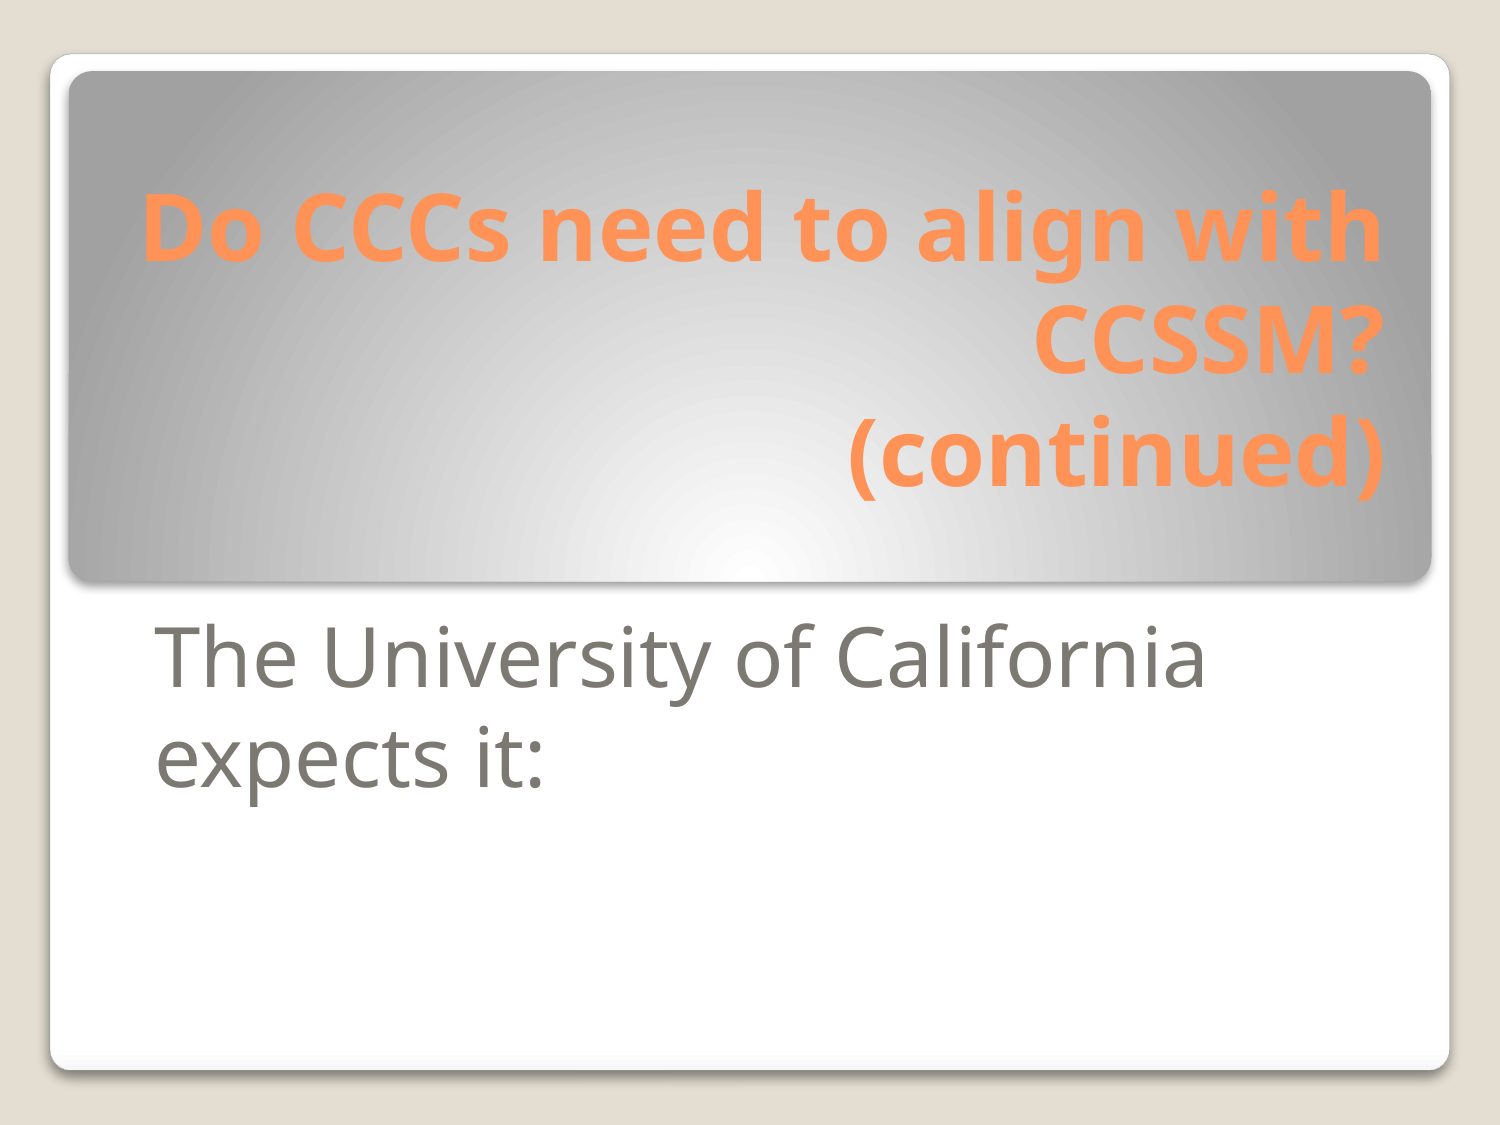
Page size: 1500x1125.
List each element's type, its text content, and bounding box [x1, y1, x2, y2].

subtitle The University of California expects it: [118, 604, 1394, 1038]
title Do CCCs need to align with CCSSM? (continued) [118, 99, 1394, 513]
